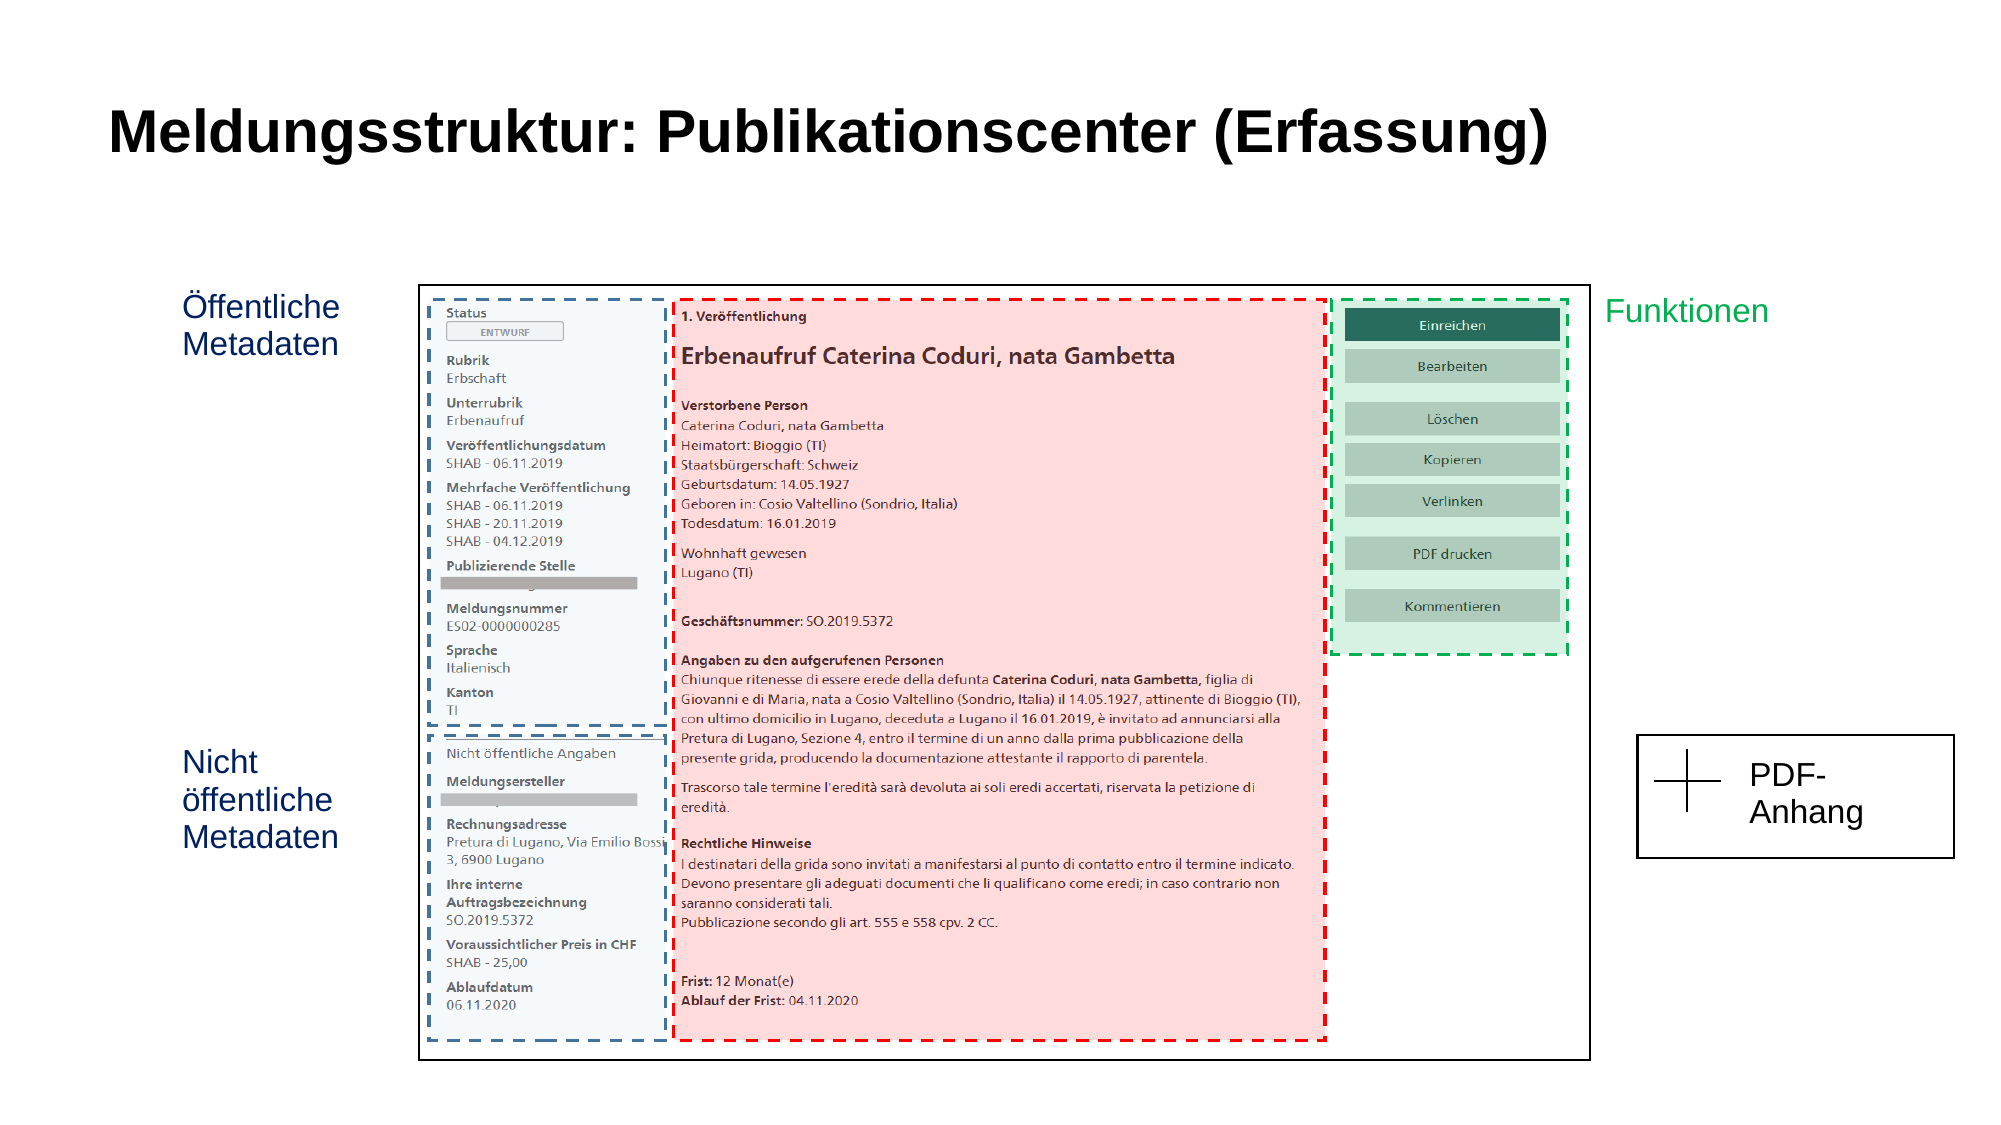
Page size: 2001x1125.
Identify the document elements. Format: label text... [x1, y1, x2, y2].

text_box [167, 280, 666, 726]
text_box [167, 735, 666, 1041]
text_box [418, 655, 1591, 1061]
picture [440, 299, 1564, 1021]
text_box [1637, 735, 1954, 859]
text_box [666, 284, 1331, 299]
text_box Meldungsstruktur: Publikationscenter (Erfassung) [93, 84, 1924, 172]
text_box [1331, 284, 1810, 655]
